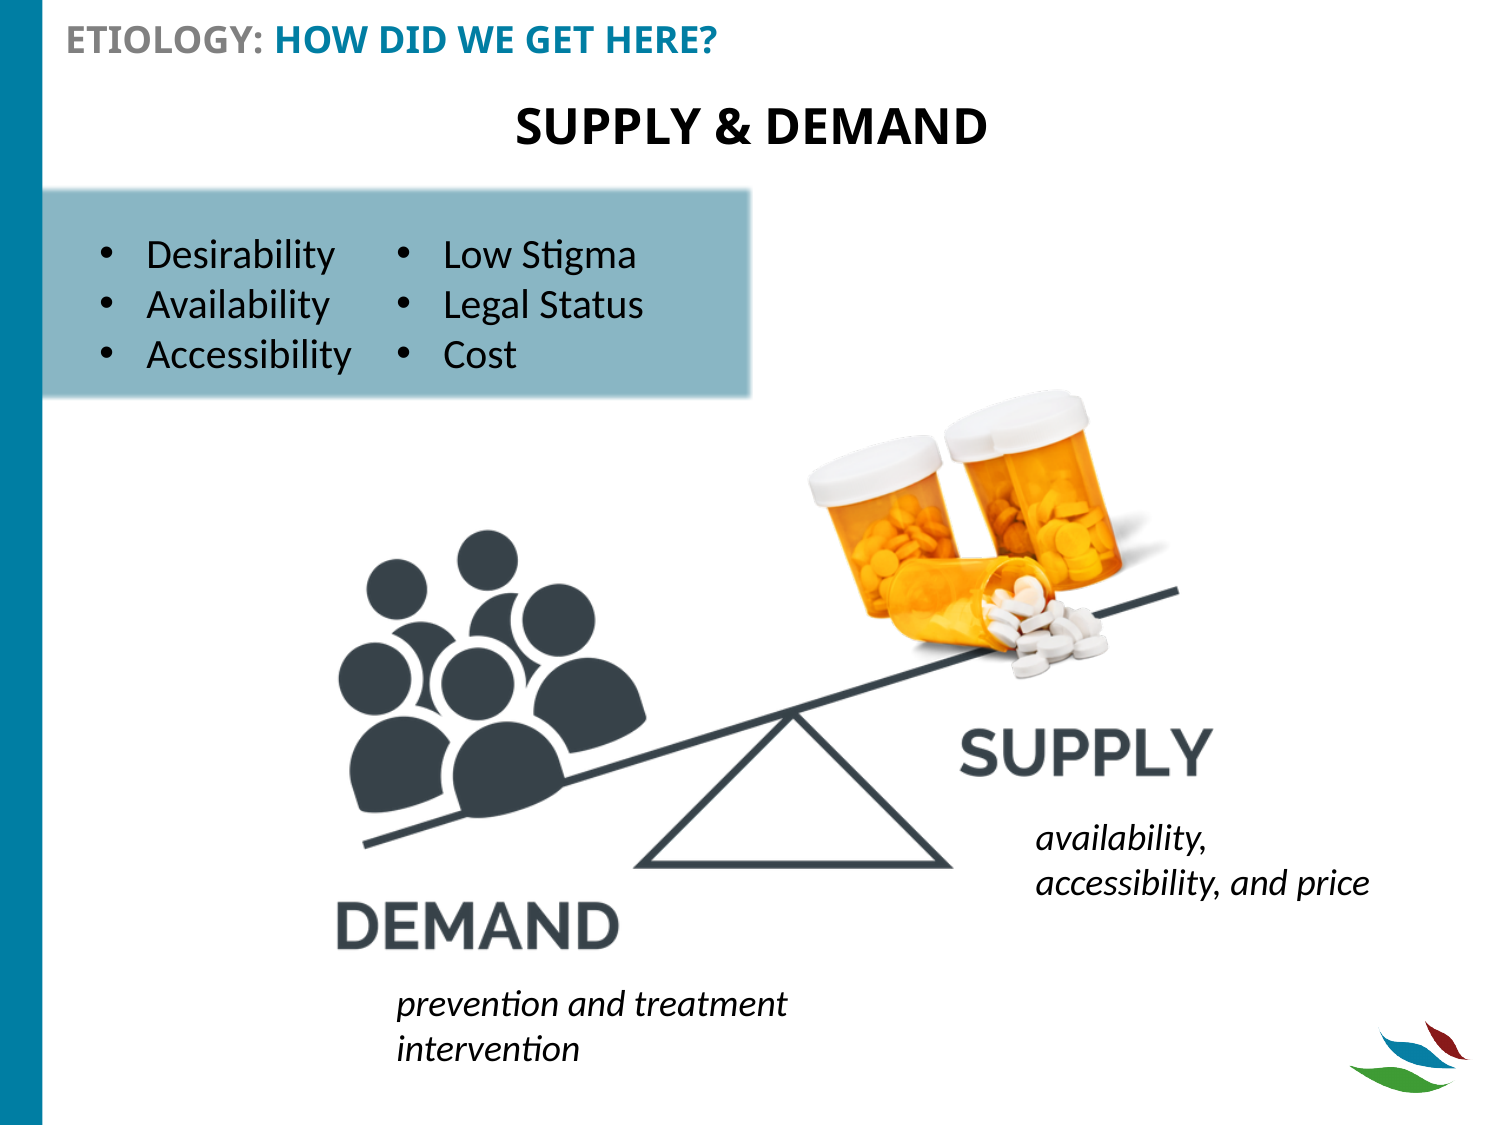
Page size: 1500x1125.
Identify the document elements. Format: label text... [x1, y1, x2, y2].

text_box Low Stigma Legal Status Cost [381, 219, 897, 275]
text_box ETIOLOGY: HOW DID WE GET HERE? [50, 8, 1450, 69]
picture [147, 275, 1473, 1125]
text_box Desirability Availability Accessibility [84, 219, 381, 385]
text_box SUPPLY & DEMAND [500, 86, 1005, 162]
text_box availability, accessibility, and price [1353, 806, 1398, 911]
text_box [0, 0, 43, 1125]
text_box [43, 193, 747, 394]
